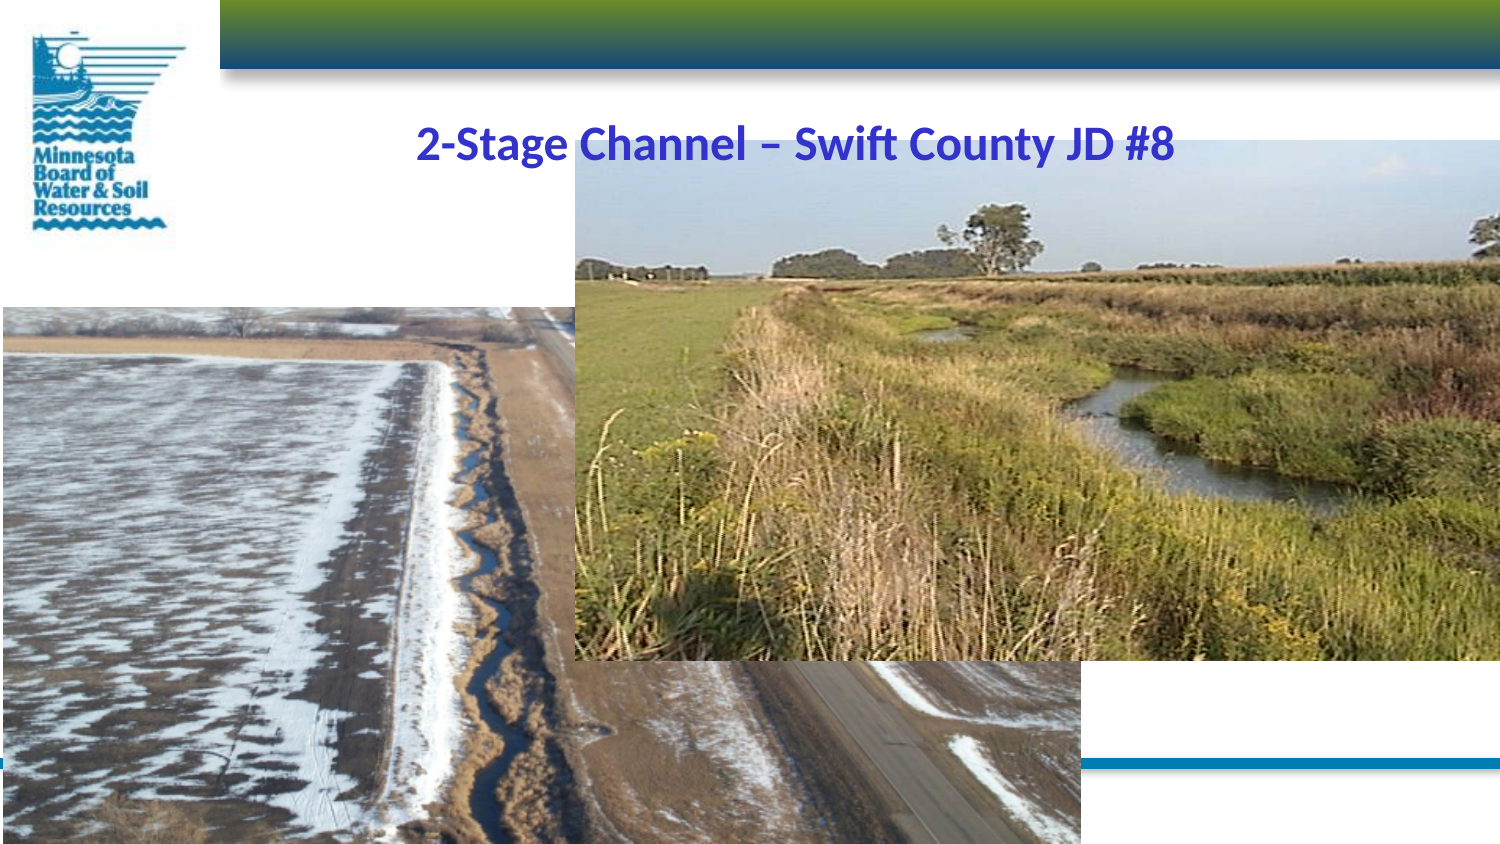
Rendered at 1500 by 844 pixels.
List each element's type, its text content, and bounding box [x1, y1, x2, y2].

picture [0, 0, 220, 264]
picture [3, 307, 1081, 844]
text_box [574, 139, 1500, 662]
title 2-Stage Channel – Swift County JD #8 [89, 103, 1490, 179]
